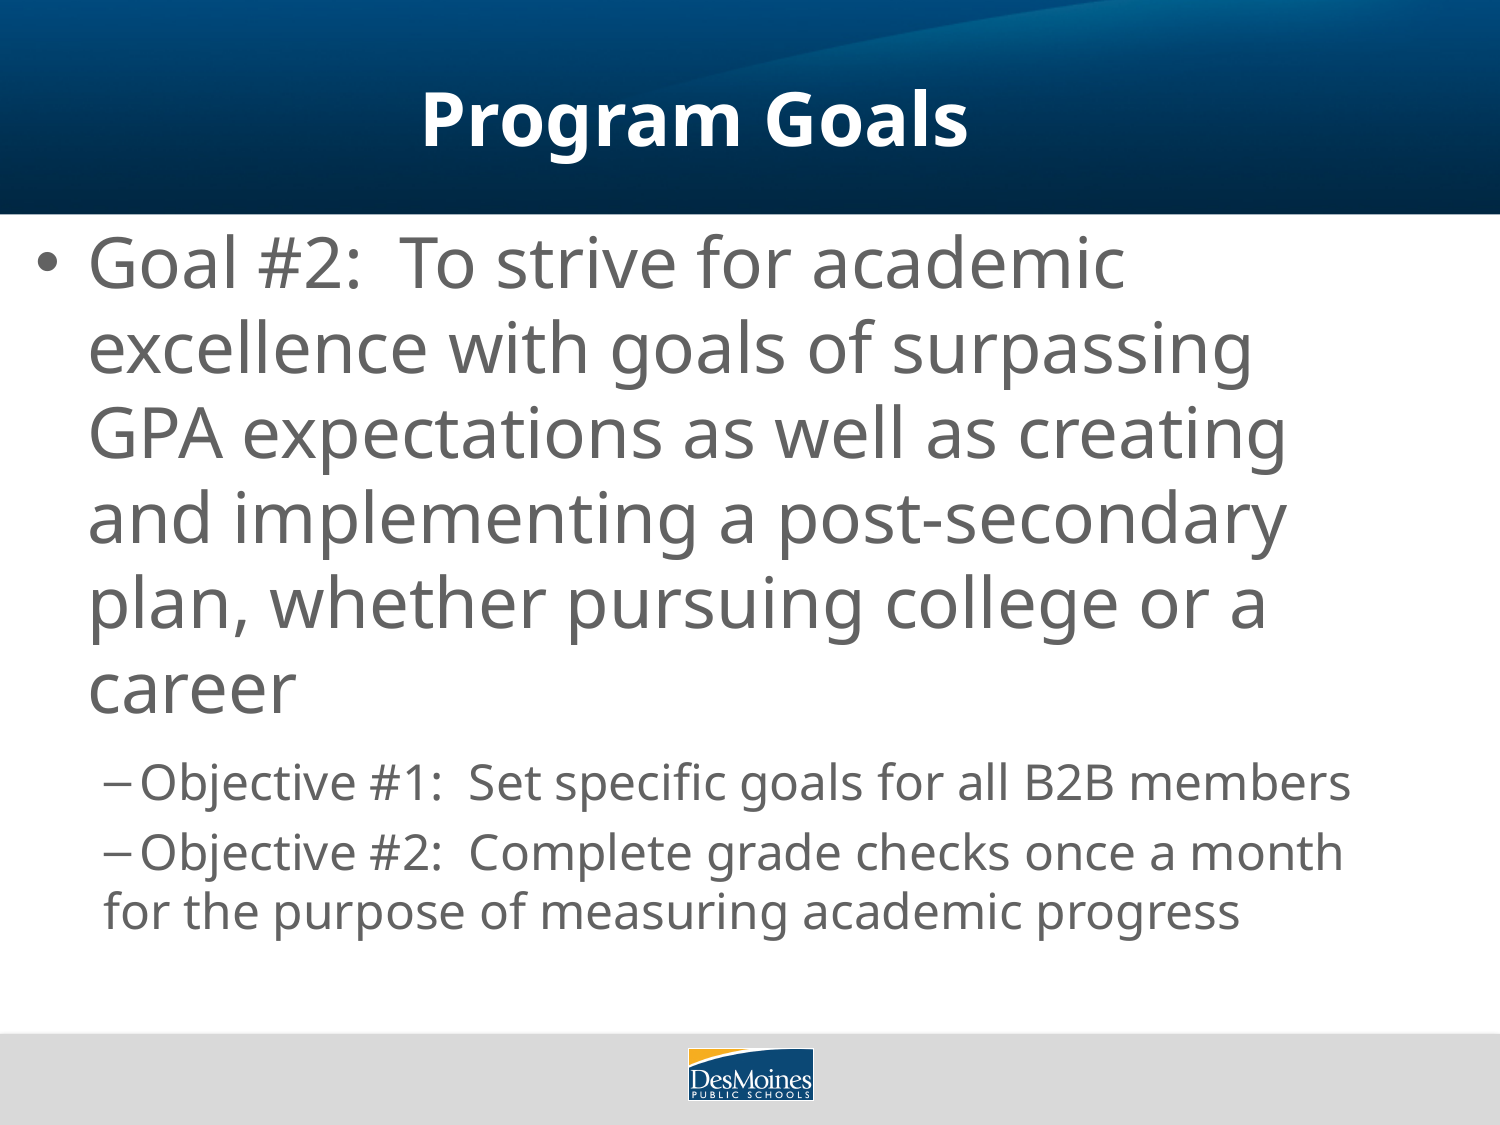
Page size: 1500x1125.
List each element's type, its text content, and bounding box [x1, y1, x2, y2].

title Program Goals [19, 23, 1370, 210]
list Goal #2: To strive for academic excellence with goals of surpassing GPA expectations as well as creating and implementing a post-secondary plan, whether pursuing college or a career Objective #1: Set specific goals for all B2B members Objective #2: Complete grade checks once a month for the purpose of measuring academic progress [19, 210, 1370, 981]
picture [689, 1049, 813, 1100]
picture [0, 0, 1500, 1033]
